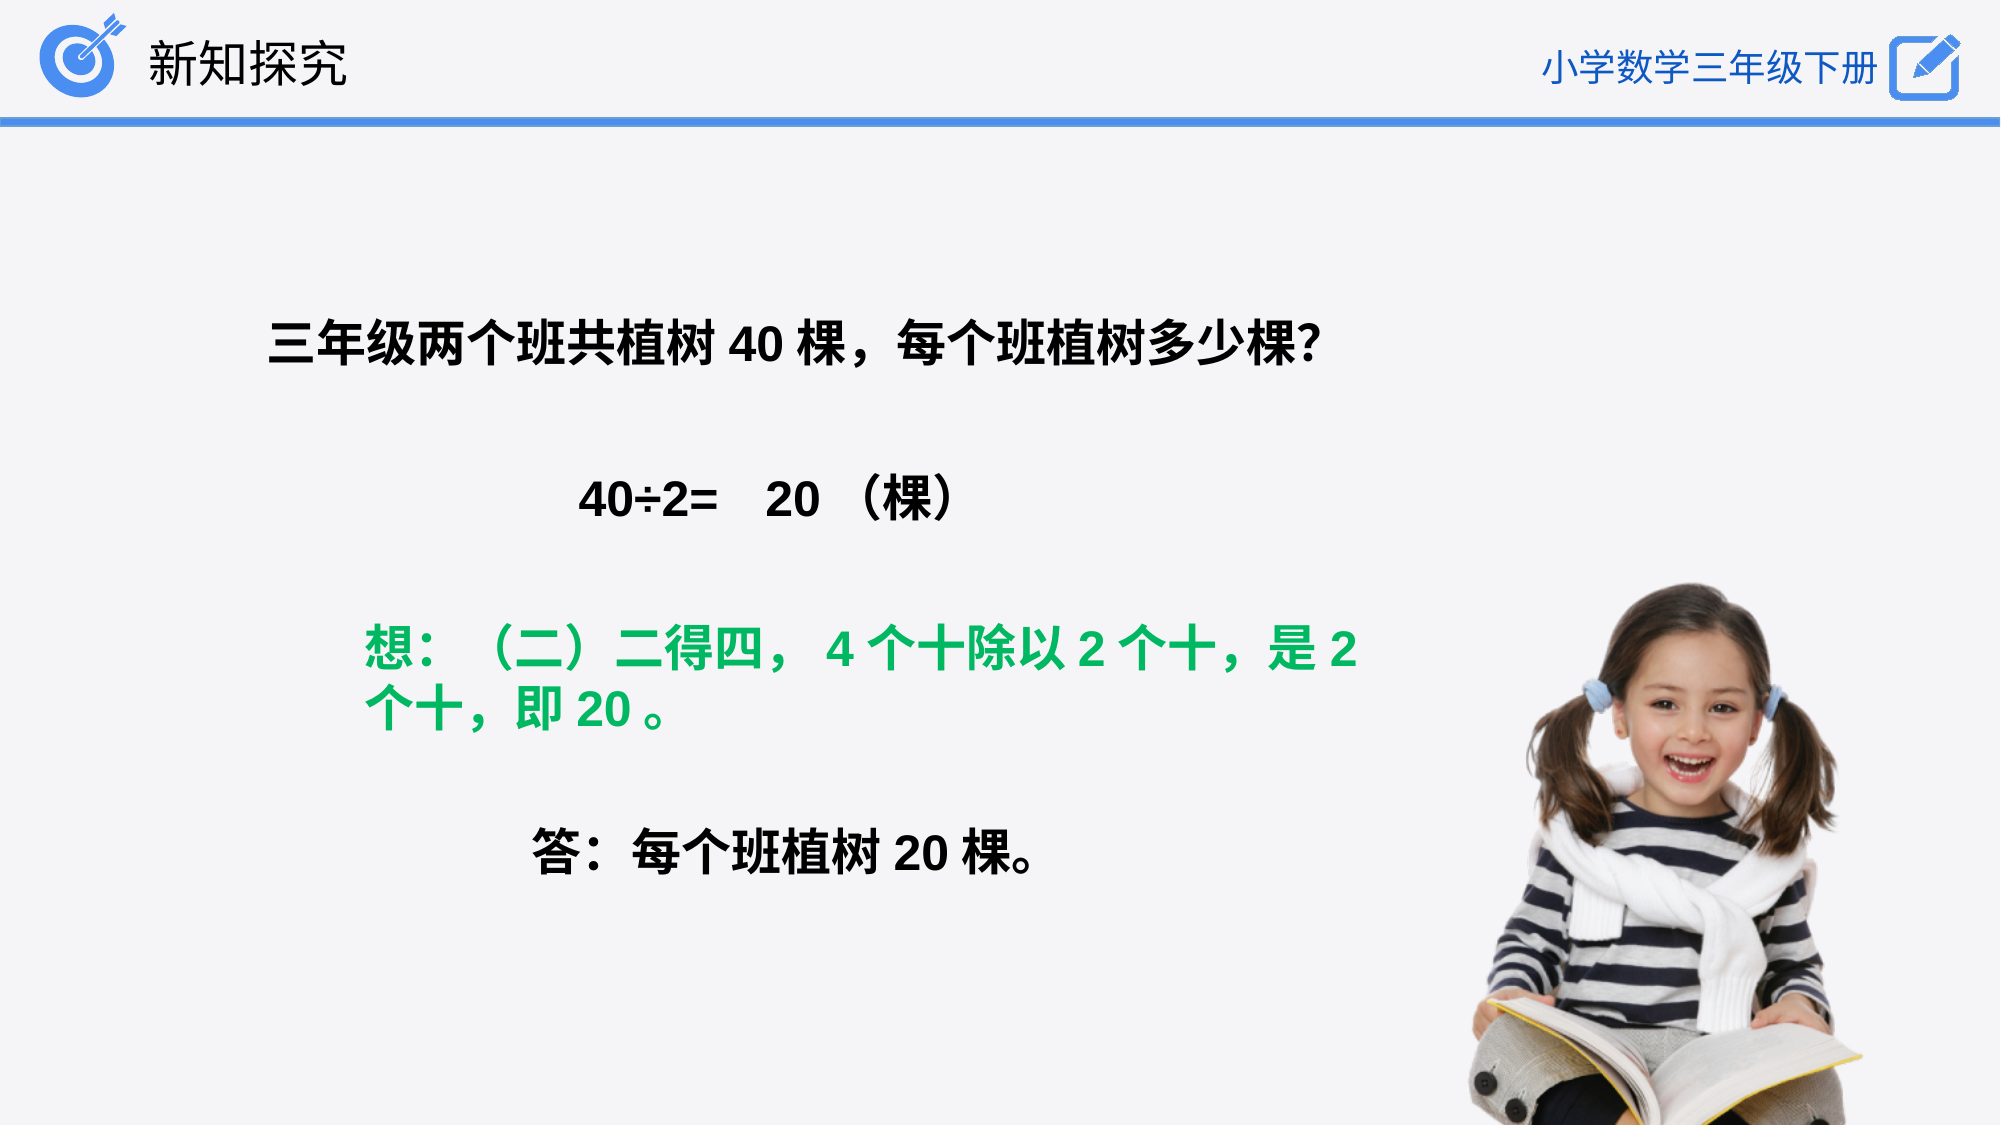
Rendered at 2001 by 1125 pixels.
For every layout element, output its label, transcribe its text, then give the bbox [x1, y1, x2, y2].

text_box 新知探究 [134, 24, 364, 100]
picture [1451, 576, 1872, 1125]
text_box 40÷2= [563, 458, 824, 534]
text_box 三年级两个班共植树40棵，每个班植树多少棵？ [221, 291, 1391, 385]
text_box 想：（二）二得四，4个十除以2个十，是2个十，即20。 [349, 608, 1406, 744]
text_box 答：每个班植树20棵。 [516, 813, 1155, 888]
text_box 20（棵） [750, 459, 1011, 534]
